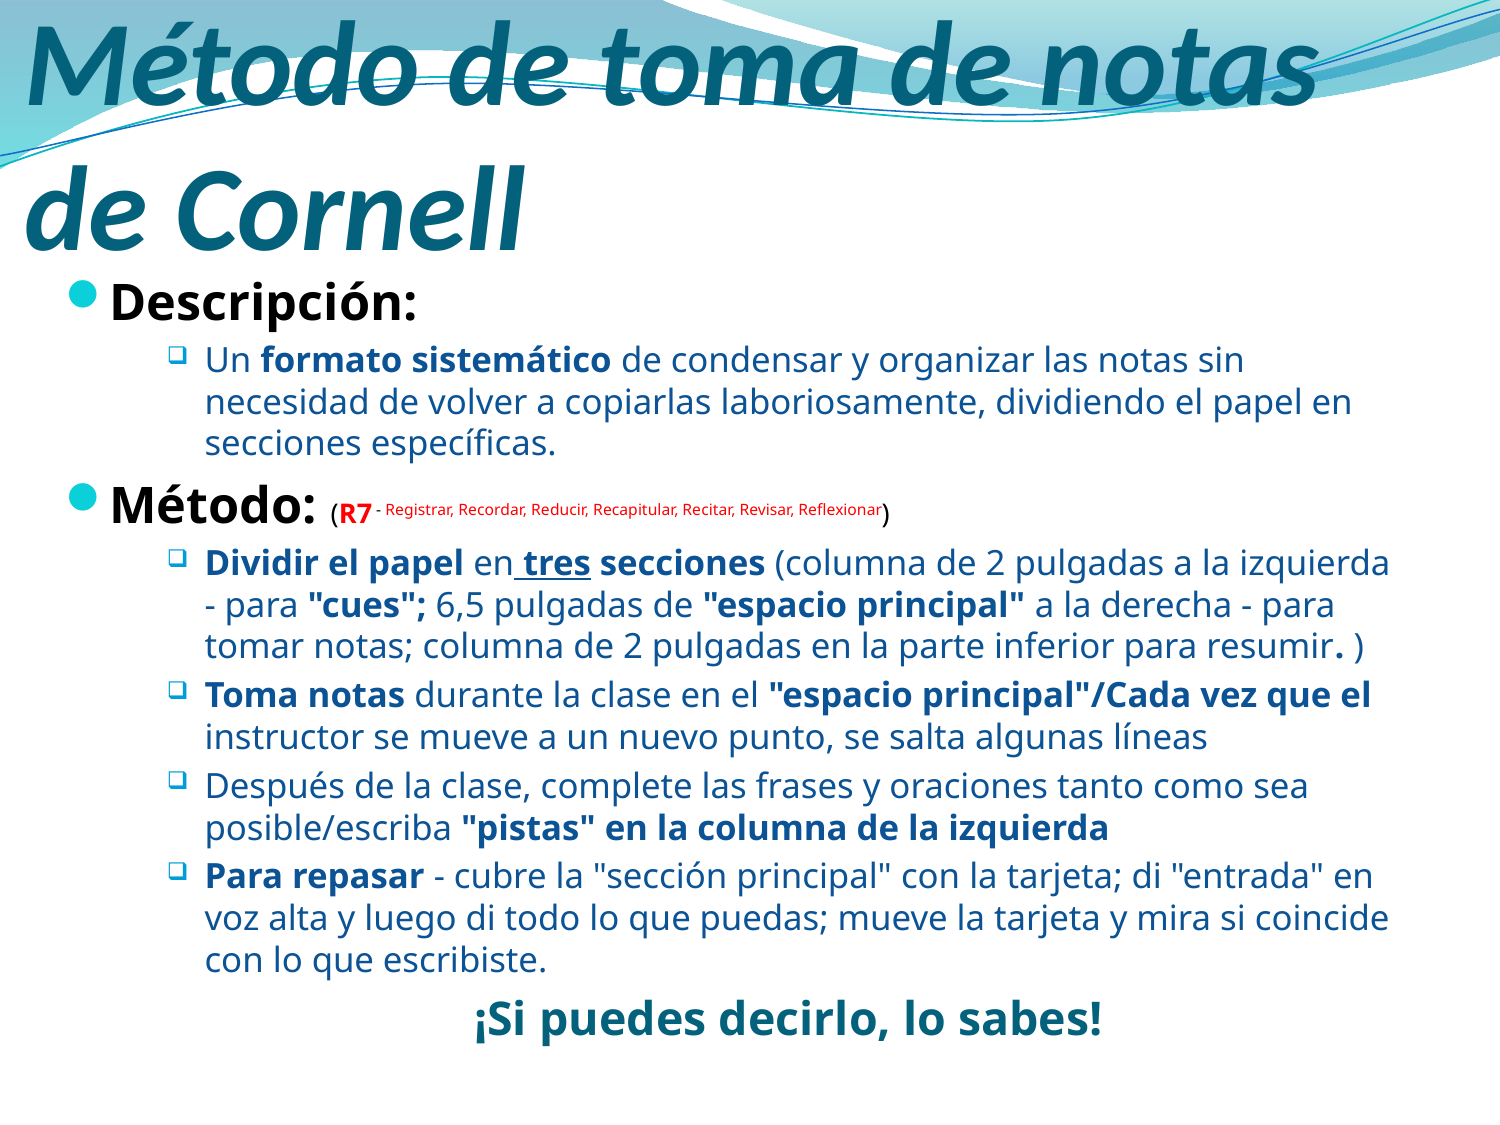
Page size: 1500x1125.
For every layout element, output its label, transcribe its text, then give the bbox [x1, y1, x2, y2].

list Descripción: Un formato sistemático de condensar y organizar las notas sin necesidad de volver a copiarlas laboriosamente, dividiendo el papel en secciones específicas. Método: (R7 - Registrar, Recordar, Reducir, Recapitular, Recitar, Revisar, Reflexionar) Dividir el papel en tres secciones (columna de 2 pulgadas a la izquierda - para "cues"; 6,5 pulgadas de "espacio principal" a la derecha - para tomar notas; columna de 2 pulgadas en la parte inferior para resumir. ) Toma notas durante la clase en el "espacio principal"/Cada vez que el instructor se mueve a un nuevo punto, se salta algunas líneas Después de la clase, complete las frases y oraciones tanto como sea posible/escriba "pistas" en la columna de la izquierda Para repasar - cubre la "sección principal" con la tarjeta; di "entrada" en voz alta y luego di todo lo que puedas; mueve la tarjeta y mira si coincide con lo que escribiste. ¡Si puedes decirlo, lo sabes! [50, 262, 1425, 1088]
title Método de toma de notas de Cornell [24, 87, 1463, 275]
